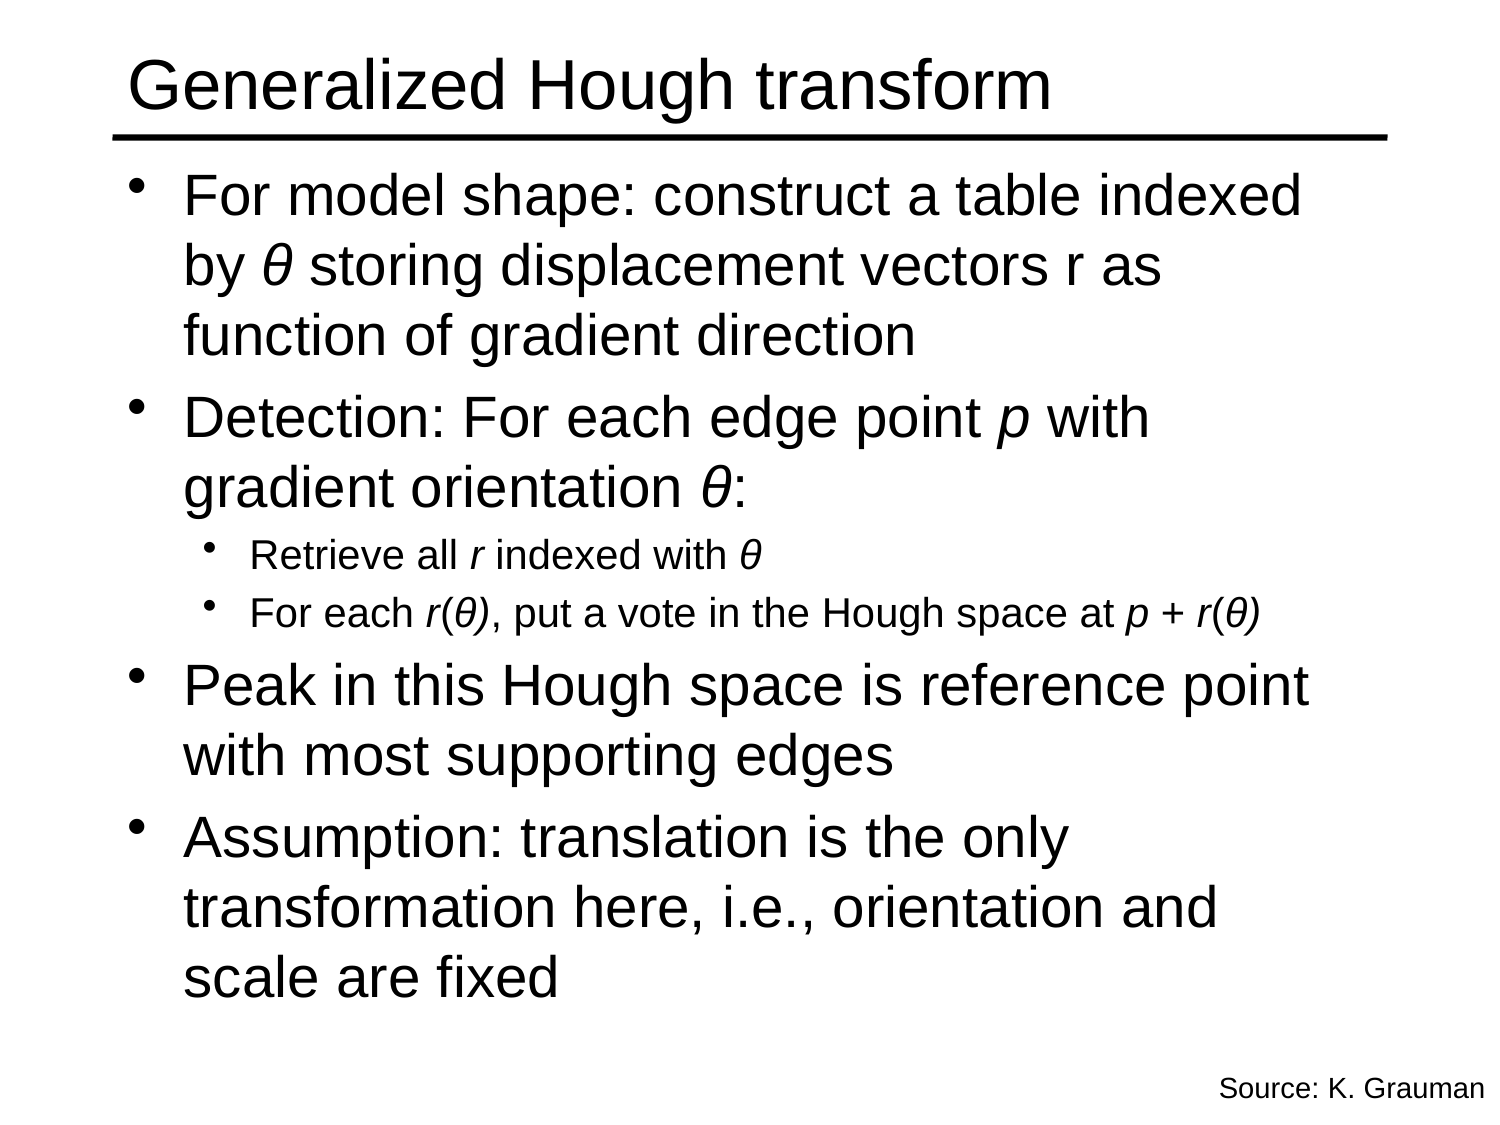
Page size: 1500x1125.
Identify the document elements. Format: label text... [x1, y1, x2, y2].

title Generalized Hough transform [112, 12, 1388, 149]
text_box Source: K. Grauman [1204, 1062, 1500, 1113]
list For model shape: construct a table indexed by θ storing displacement vectors r as function of gradient direction Detection: For each edge point p with gradient orientation θ: Retrieve all r indexed with θ For each r(θ), put a vote in the Hough space at p + r(θ) Peak in this Hough space is reference point with most supporting edges Assumption: translation is the only transformation here, i.e., orientation and scale are fixed [112, 149, 1388, 1063]
